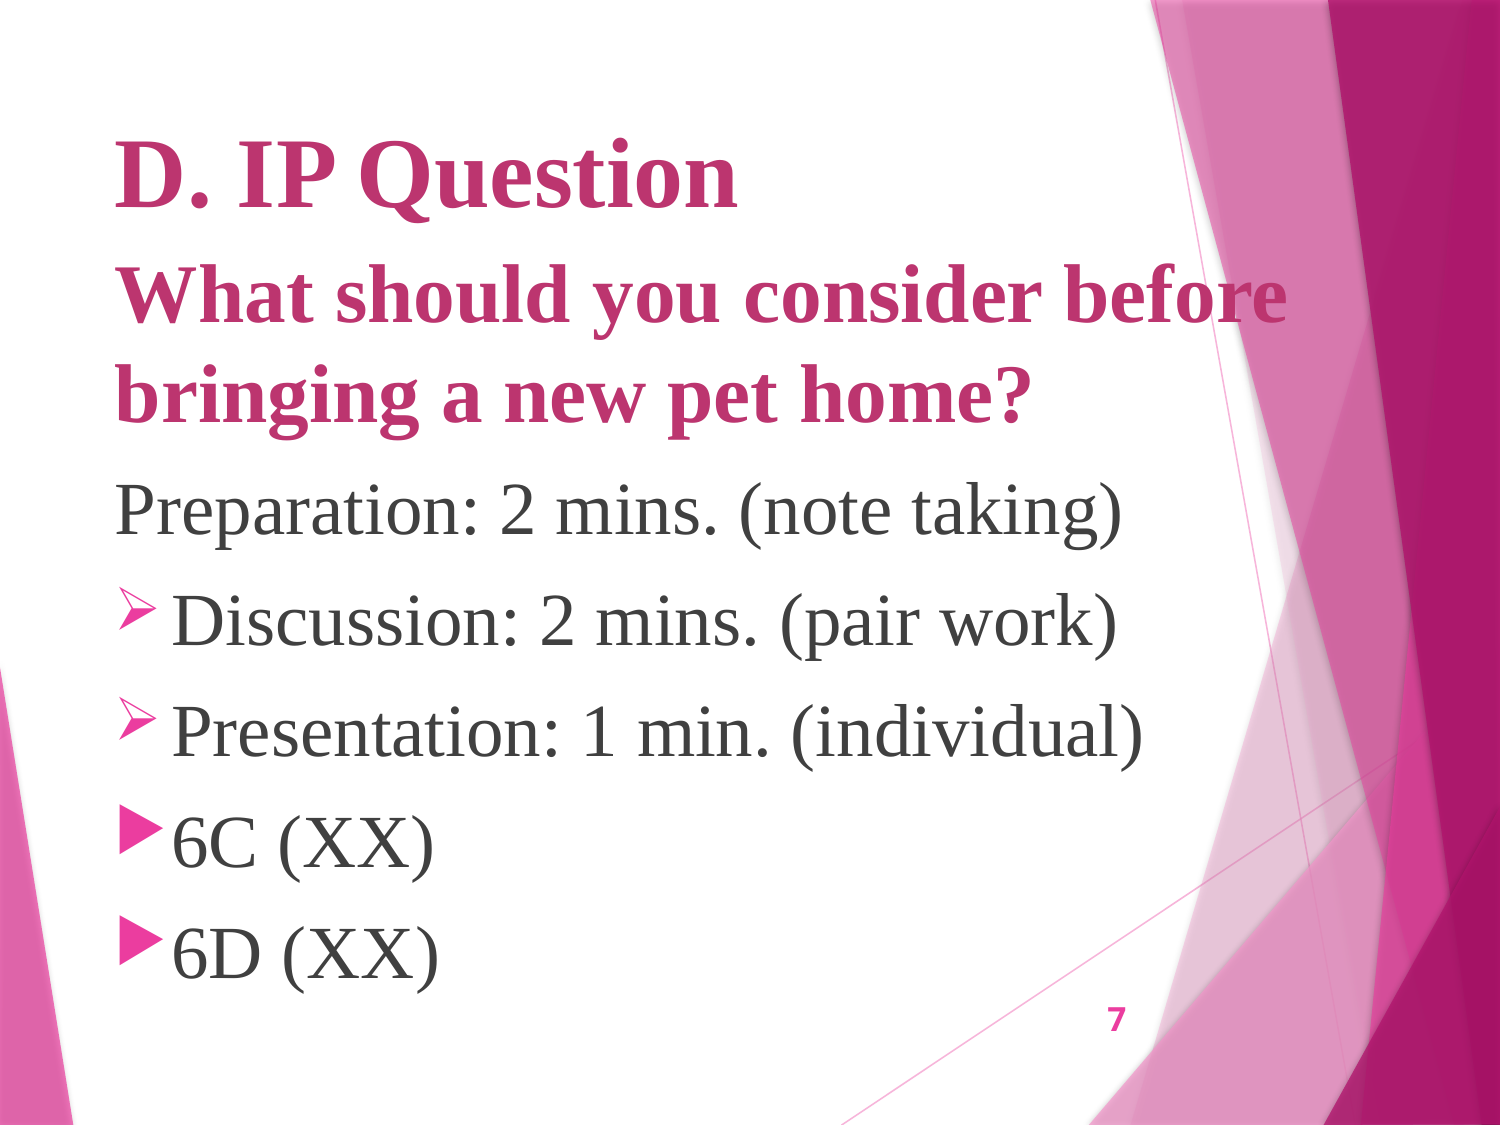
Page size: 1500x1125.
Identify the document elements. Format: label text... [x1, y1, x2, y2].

slide_number 7 [1057, 991, 1142, 1051]
title D. IP Question [99, 99, 1142, 231]
list What should you consider before bringing a new pet home? Preparation: 2 mins. (note taking) Discussion: 2 mins. (pair work) Presentation: 1 min. (individual) 6C (XX) 6D (XX) [99, 231, 1306, 1012]
